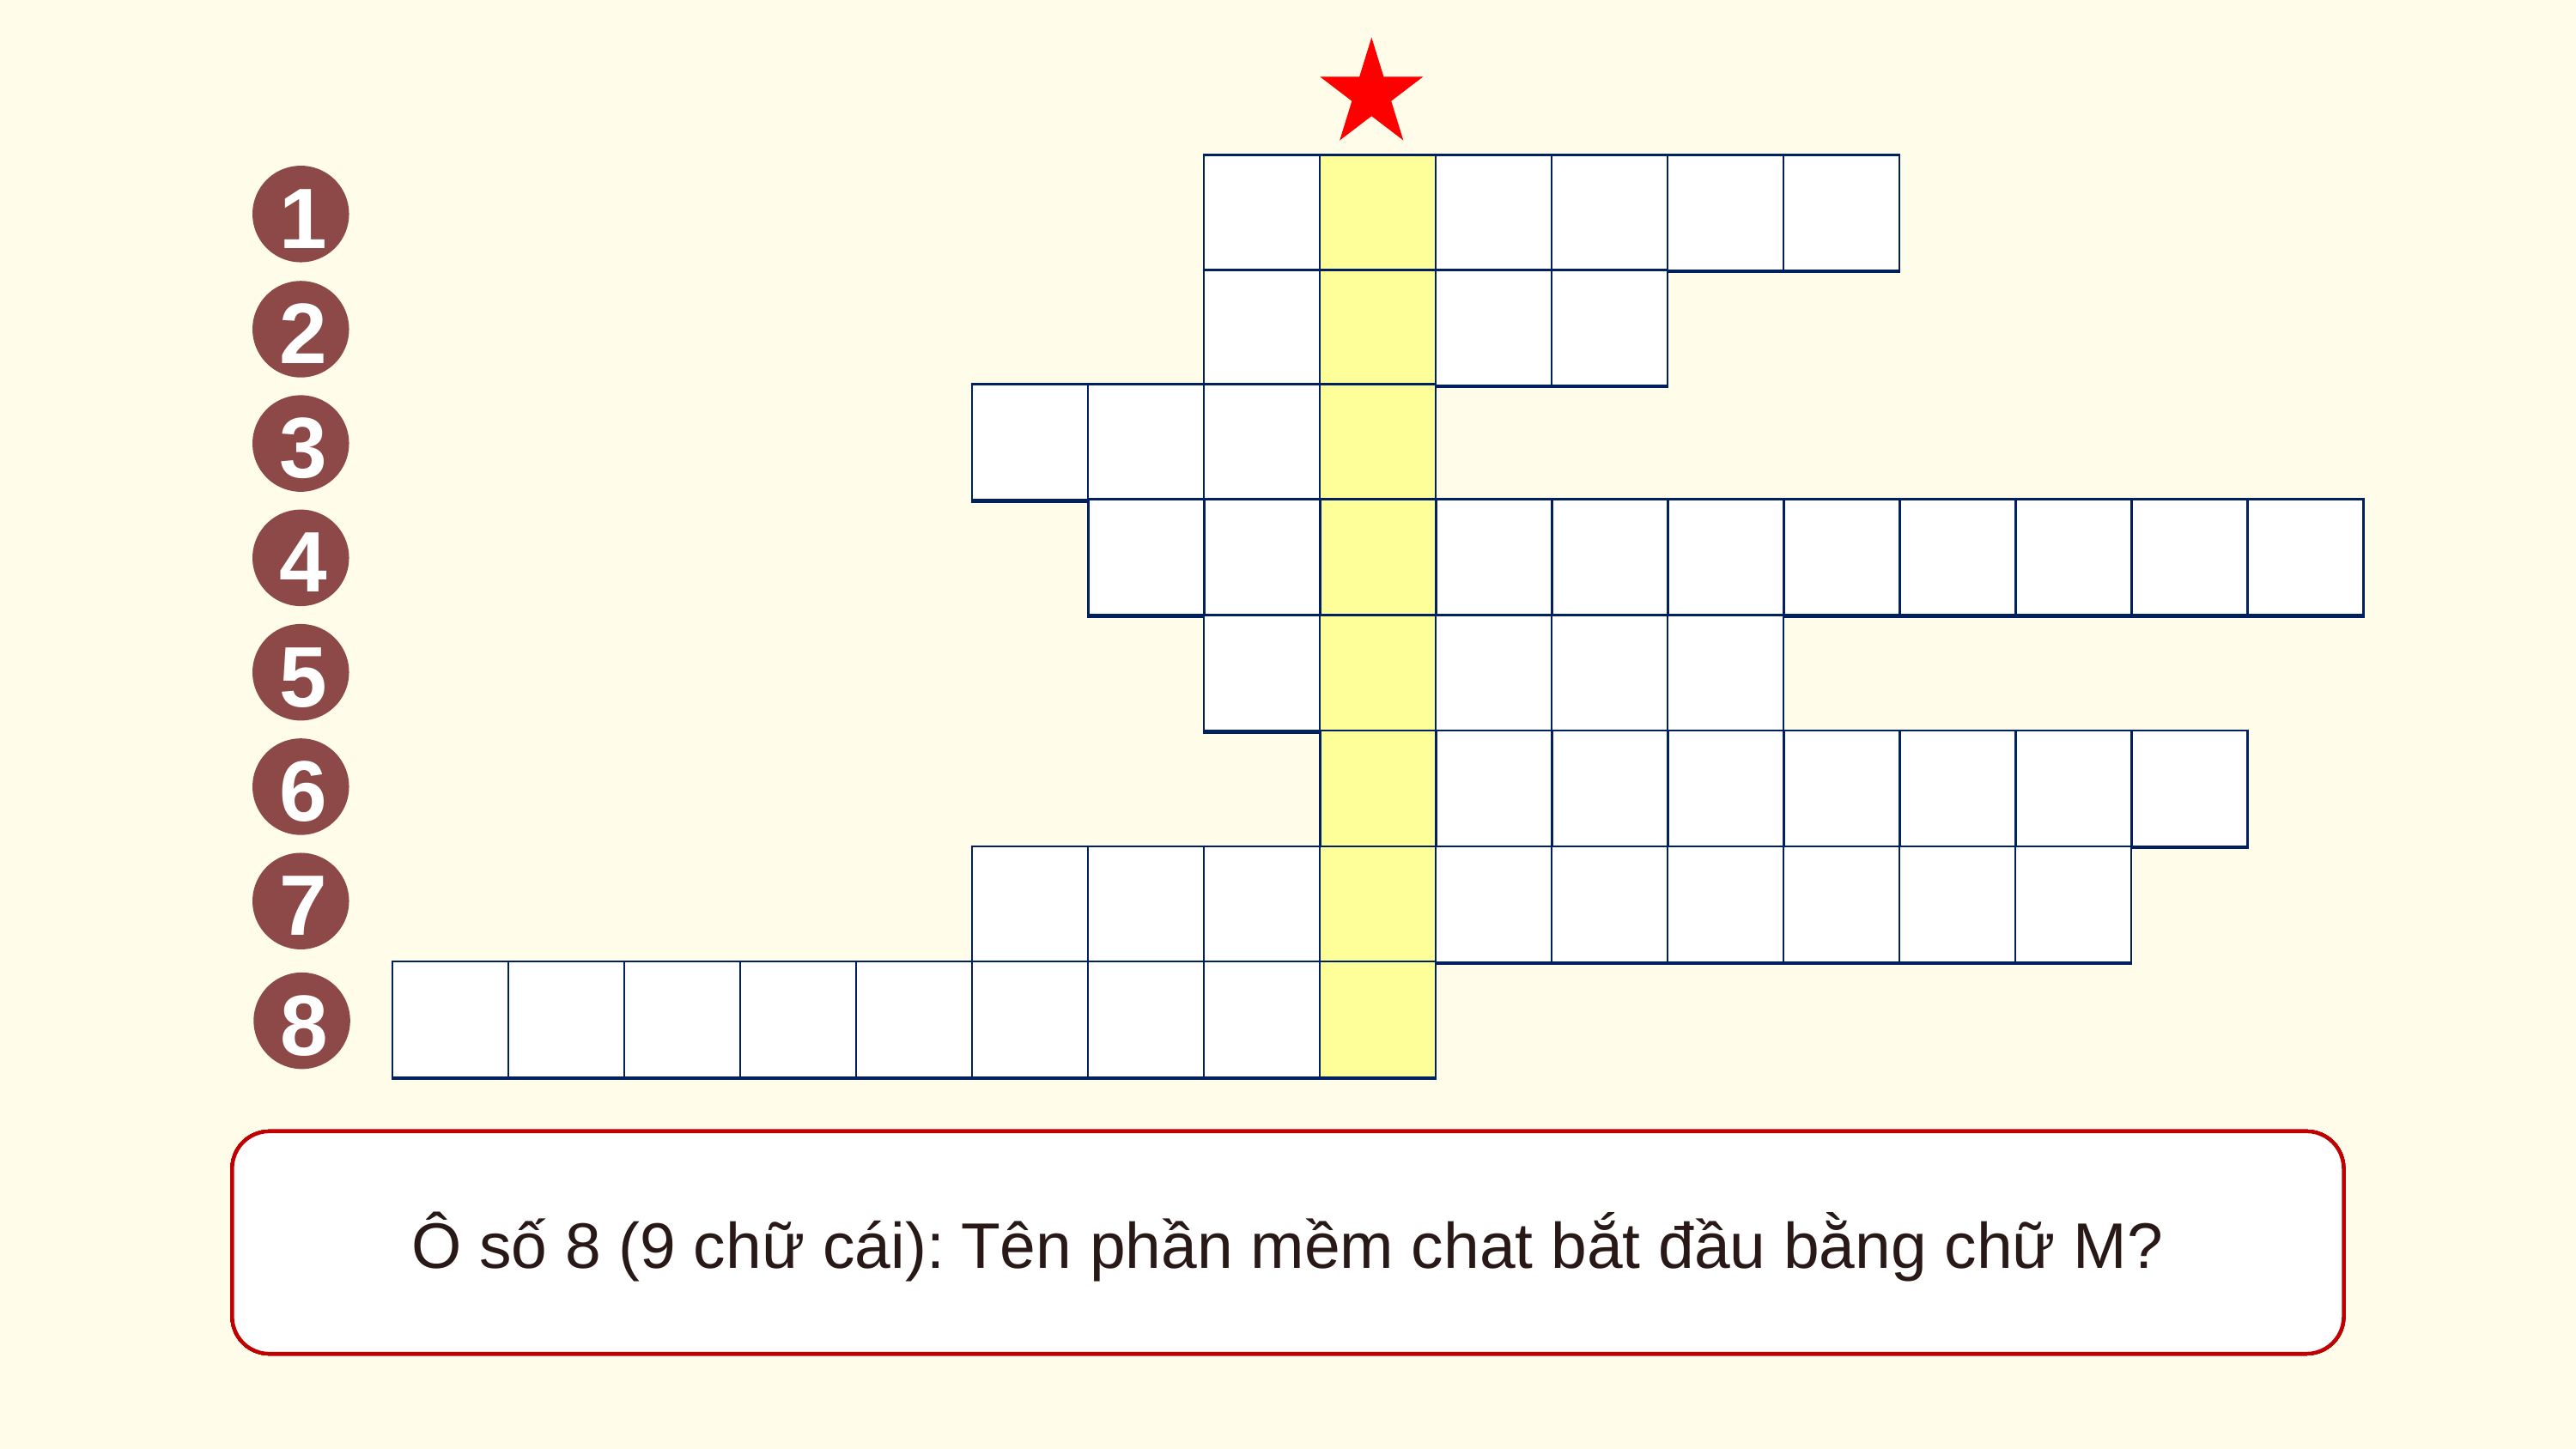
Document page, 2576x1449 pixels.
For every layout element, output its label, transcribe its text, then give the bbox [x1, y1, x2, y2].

table_header [973, 962, 1087, 1076]
table_header [2017, 500, 2130, 614]
text_box 1 [252, 166, 349, 263]
table_header [973, 847, 1087, 961]
table_header [1205, 847, 1319, 961]
text_box 8 [253, 972, 350, 1070]
table_header [1669, 731, 1783, 846]
table_header [1321, 156, 1435, 269]
table_header [1552, 616, 1667, 730]
table_header [1321, 500, 1435, 614]
table_header [1901, 500, 2014, 614]
table_header [1553, 500, 1667, 614]
table_header [1437, 616, 1551, 730]
table_header [2249, 500, 2362, 614]
table_header [1206, 500, 1319, 614]
table_header [1668, 616, 1783, 730]
table_header [1089, 385, 1203, 498]
table_header [1205, 616, 1319, 730]
text_box 5 [252, 623, 349, 721]
table_header [1553, 731, 1667, 846]
table_header [1205, 962, 1319, 1076]
table_header [1089, 962, 1203, 1076]
table_header [1552, 156, 1667, 269]
table_header [625, 962, 739, 1076]
table_header [1669, 500, 1783, 614]
table_header [1437, 500, 1551, 614]
table_header [1552, 847, 1667, 961]
table_header [2133, 731, 2246, 846]
table_header [1552, 271, 1667, 385]
table_header [2016, 847, 2130, 961]
table_header [1437, 156, 1551, 269]
table_header [1205, 385, 1319, 498]
table_header [1668, 156, 1783, 270]
table_header [1437, 731, 1551, 846]
table_header [2133, 500, 2246, 614]
table_header [1437, 847, 1551, 961]
text_box 2 [252, 281, 349, 378]
table_header [1321, 271, 1435, 383]
table_header [1321, 847, 1435, 961]
text_box 6 [252, 738, 349, 835]
table_header [1089, 847, 1203, 961]
table_header [1321, 385, 1435, 498]
table_header [857, 962, 971, 1076]
text_box [1320, 37, 1424, 141]
table_header [1900, 847, 2014, 961]
table_header [1785, 500, 1899, 614]
table_header [1901, 731, 2014, 846]
table_header [1321, 962, 1435, 1076]
table_header [1437, 271, 1551, 385]
text_box 3 [252, 395, 349, 492]
table_header [1784, 156, 1899, 270]
table_header [1205, 271, 1319, 383]
table_header [1205, 156, 1319, 269]
table_header [1785, 731, 1899, 846]
table_header [2017, 731, 2130, 846]
text_box 7 [252, 852, 349, 949]
table_header [509, 962, 623, 1076]
table_header [1668, 847, 1783, 961]
text_box Ô số 8 (9 chữ cái): Tên phần mềm chat bắt đầu bằng chữ M? [232, 1131, 2344, 1355]
table_header [973, 385, 1087, 499]
table_header [393, 962, 507, 1076]
table_header [1090, 500, 1203, 614]
table_header [741, 962, 855, 1076]
table_header [1321, 616, 1435, 730]
text_box 4 [252, 509, 349, 607]
table_header [1784, 847, 1899, 961]
